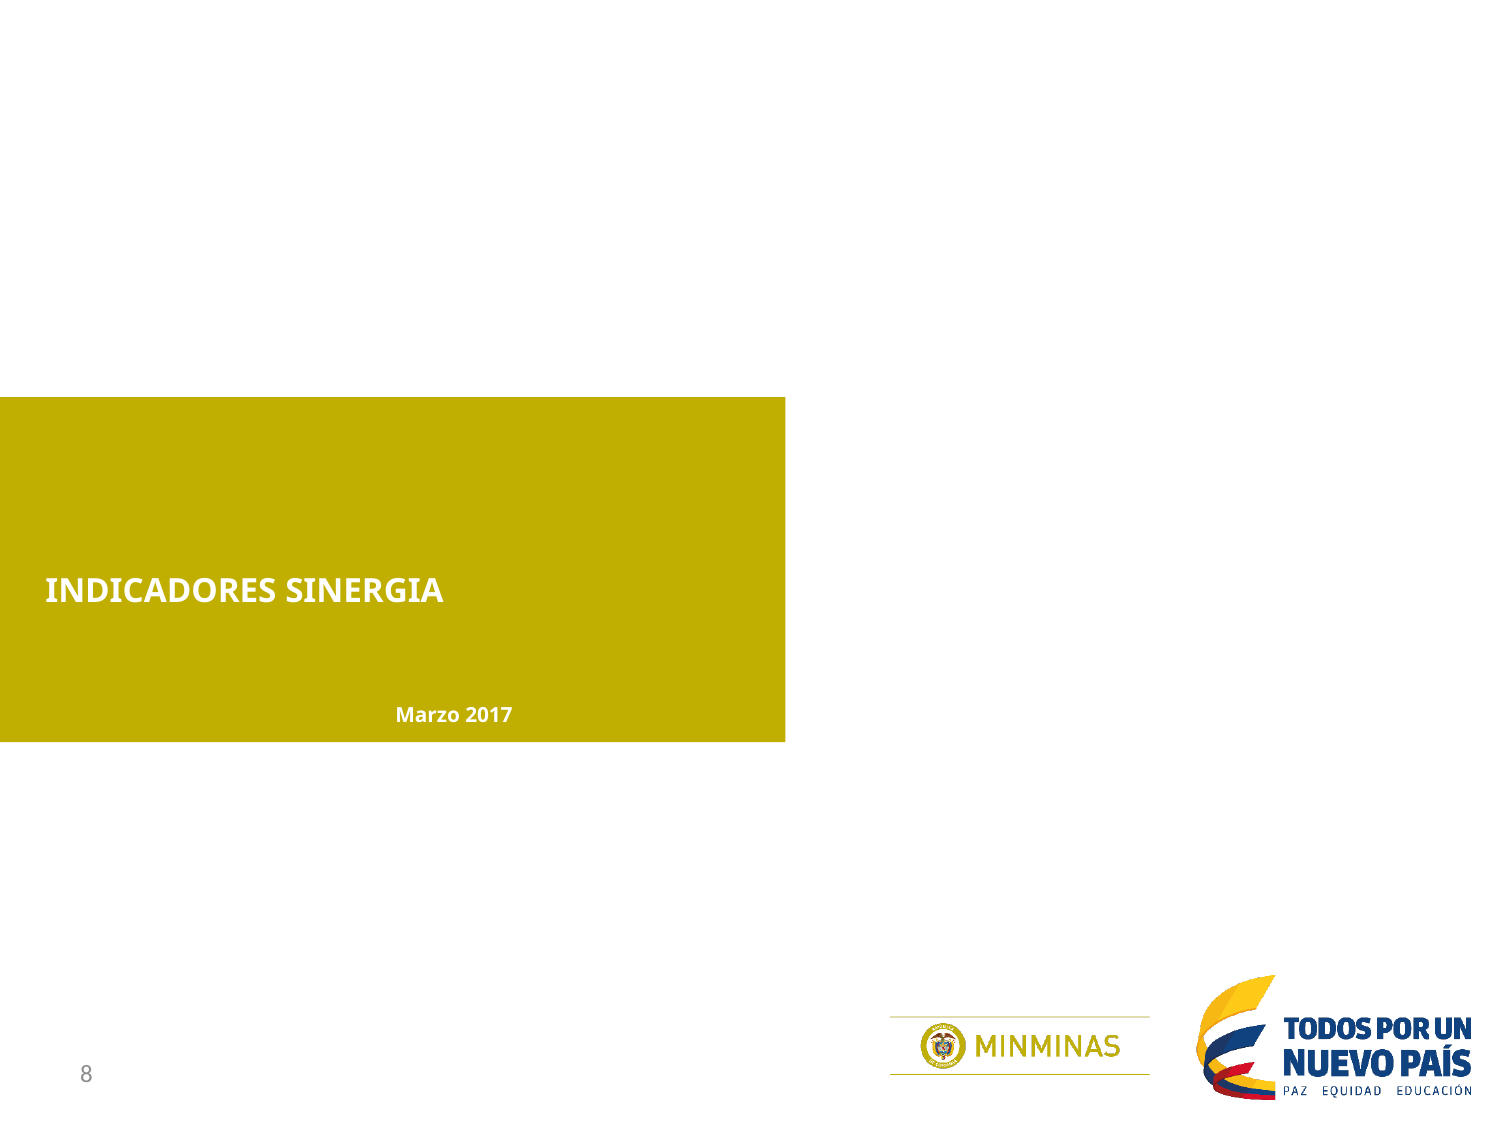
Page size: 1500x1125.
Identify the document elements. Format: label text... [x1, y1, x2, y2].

title INDICADORES SINERGIA Marzo 2017 [0, 397, 786, 743]
picture [890, 975, 1471, 1100]
